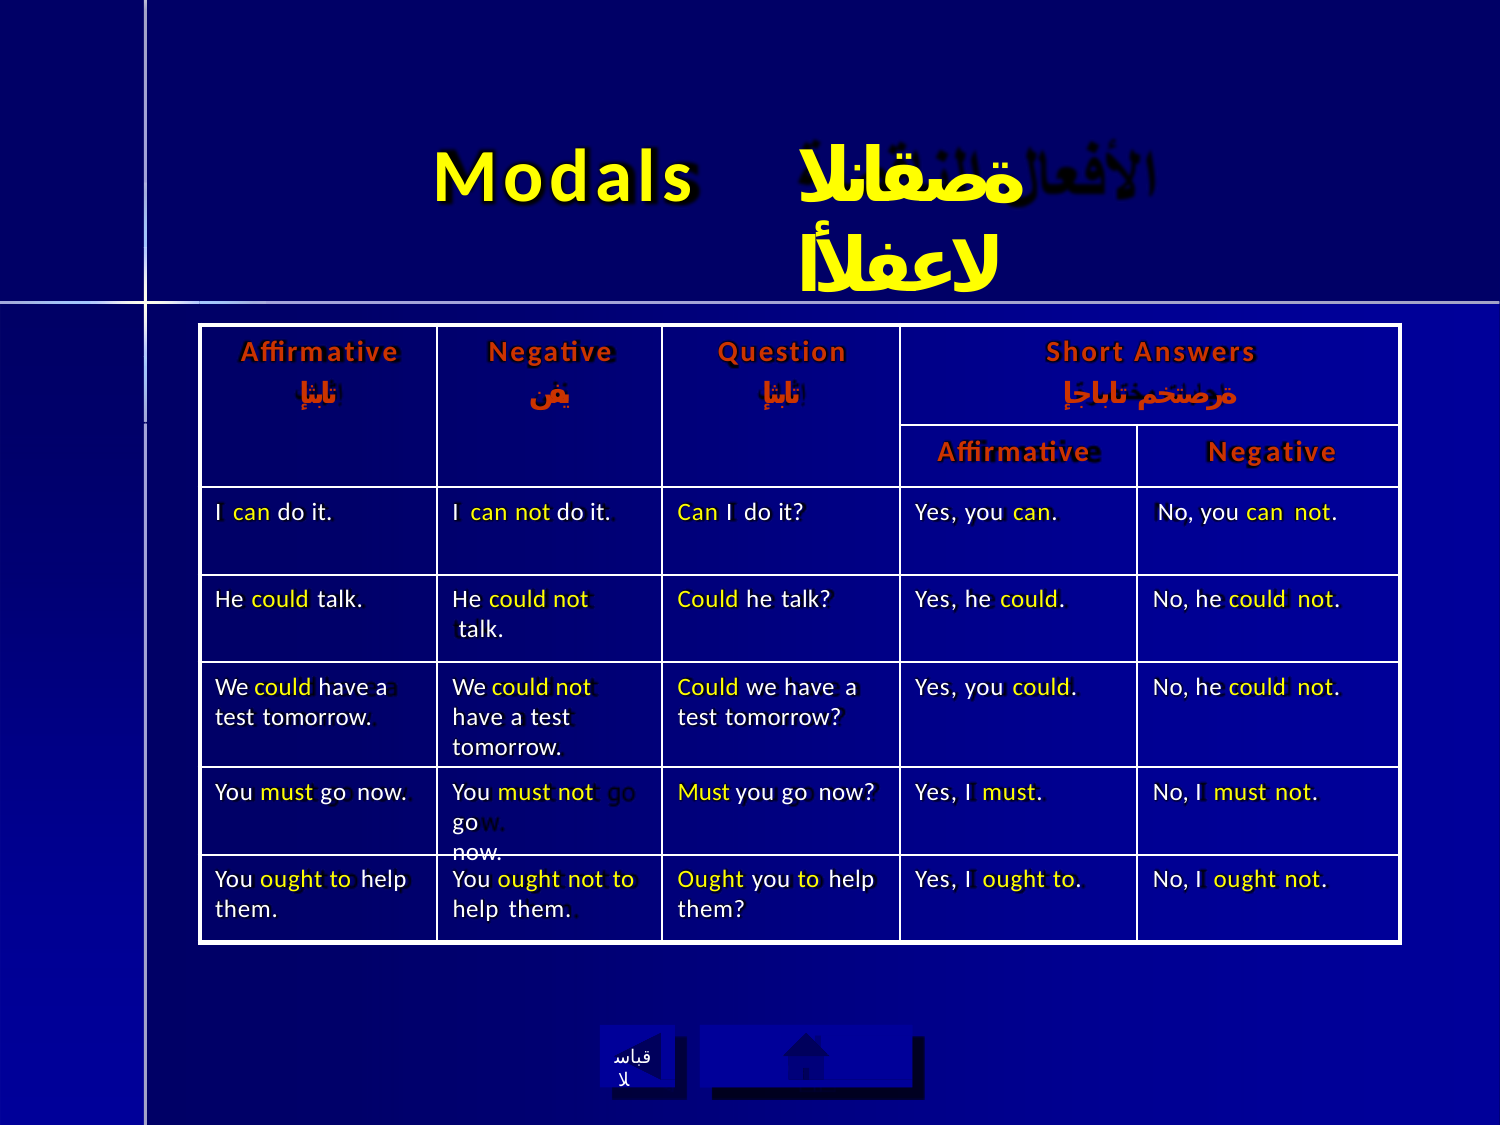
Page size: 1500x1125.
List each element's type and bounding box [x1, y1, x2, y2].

text_box [384, 102, 1500, 307]
text_box [699, 1024, 925, 1100]
text_box [0, 0, 430, 1125]
picture [147, 304, 1500, 1125]
title [430, 124, 702, 315]
text_box [197, 321, 1403, 945]
picture [0, 304, 143, 1125]
text_box [599, 1024, 688, 1100]
